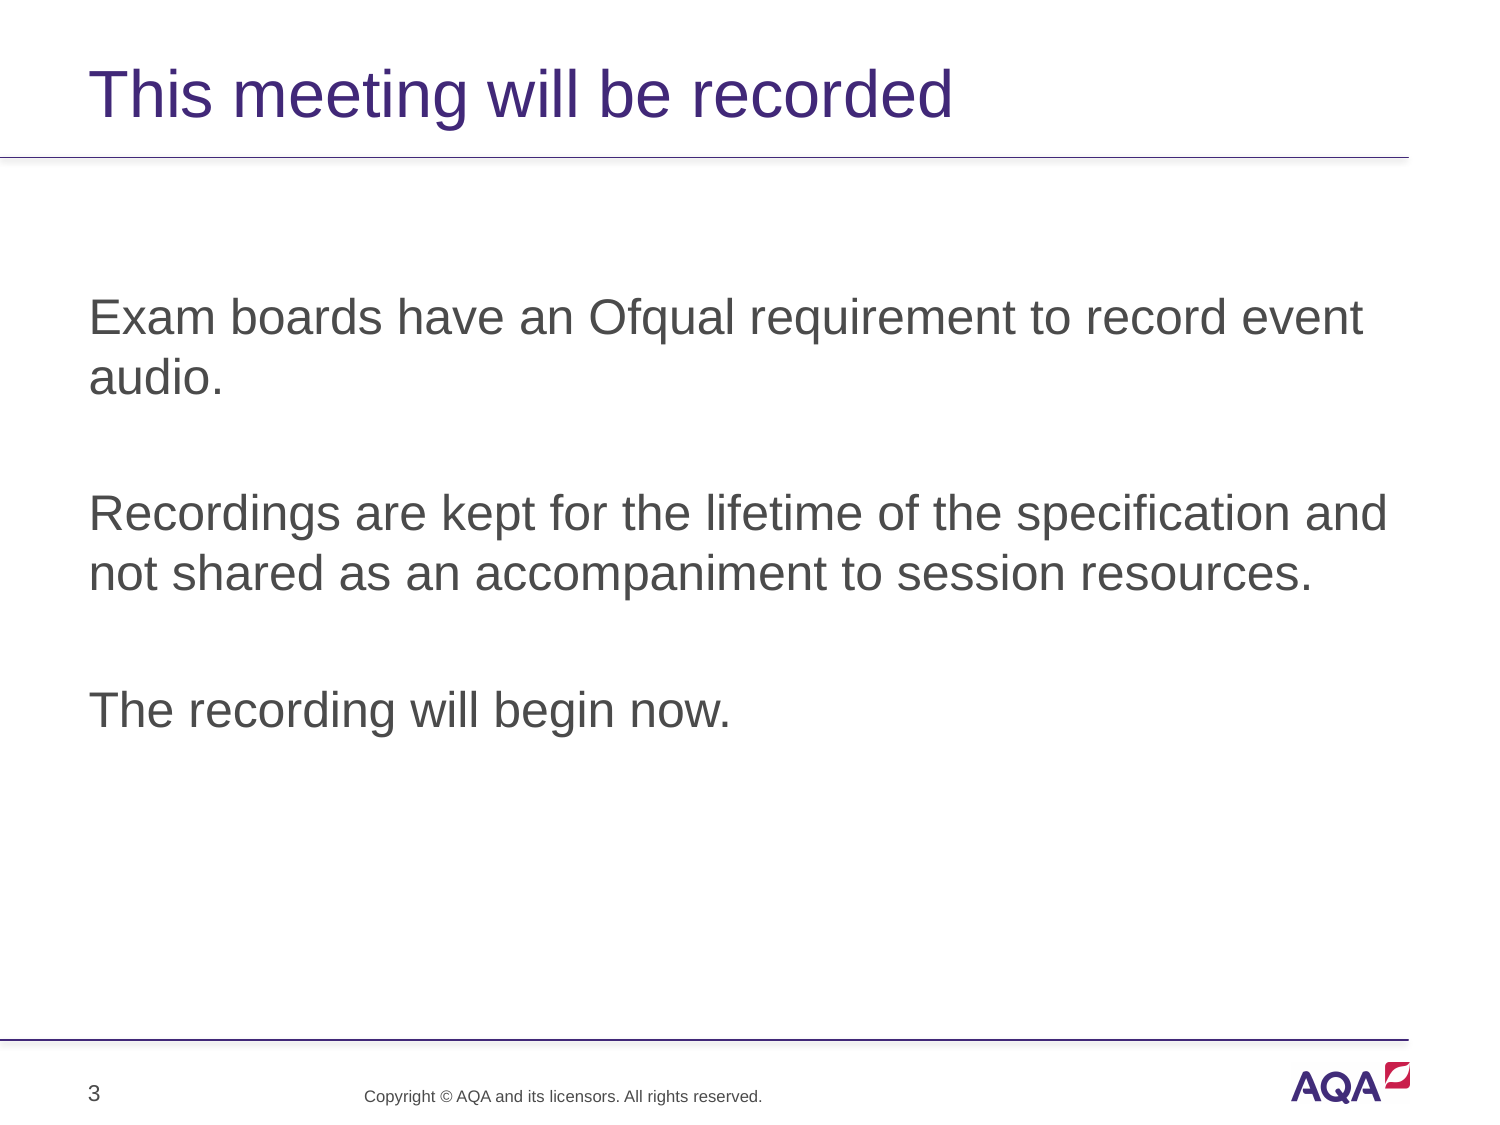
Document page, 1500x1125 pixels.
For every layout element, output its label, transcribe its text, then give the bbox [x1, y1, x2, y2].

footer Copyright © AQA and its licensors. All rights reserved. [324, 1084, 764, 1124]
title This meeting will be recorded [88, 72, 1409, 144]
slide_number 3 [72, 1062, 188, 1123]
list Exam boards have an Ofqual requirement to record event audio. Recordings are kept for the lifetime of the specification and not shared as an accompaniment to session resources. The recording will begin now. [88, 284, 1409, 1007]
picture [1291, 1062, 1410, 1104]
